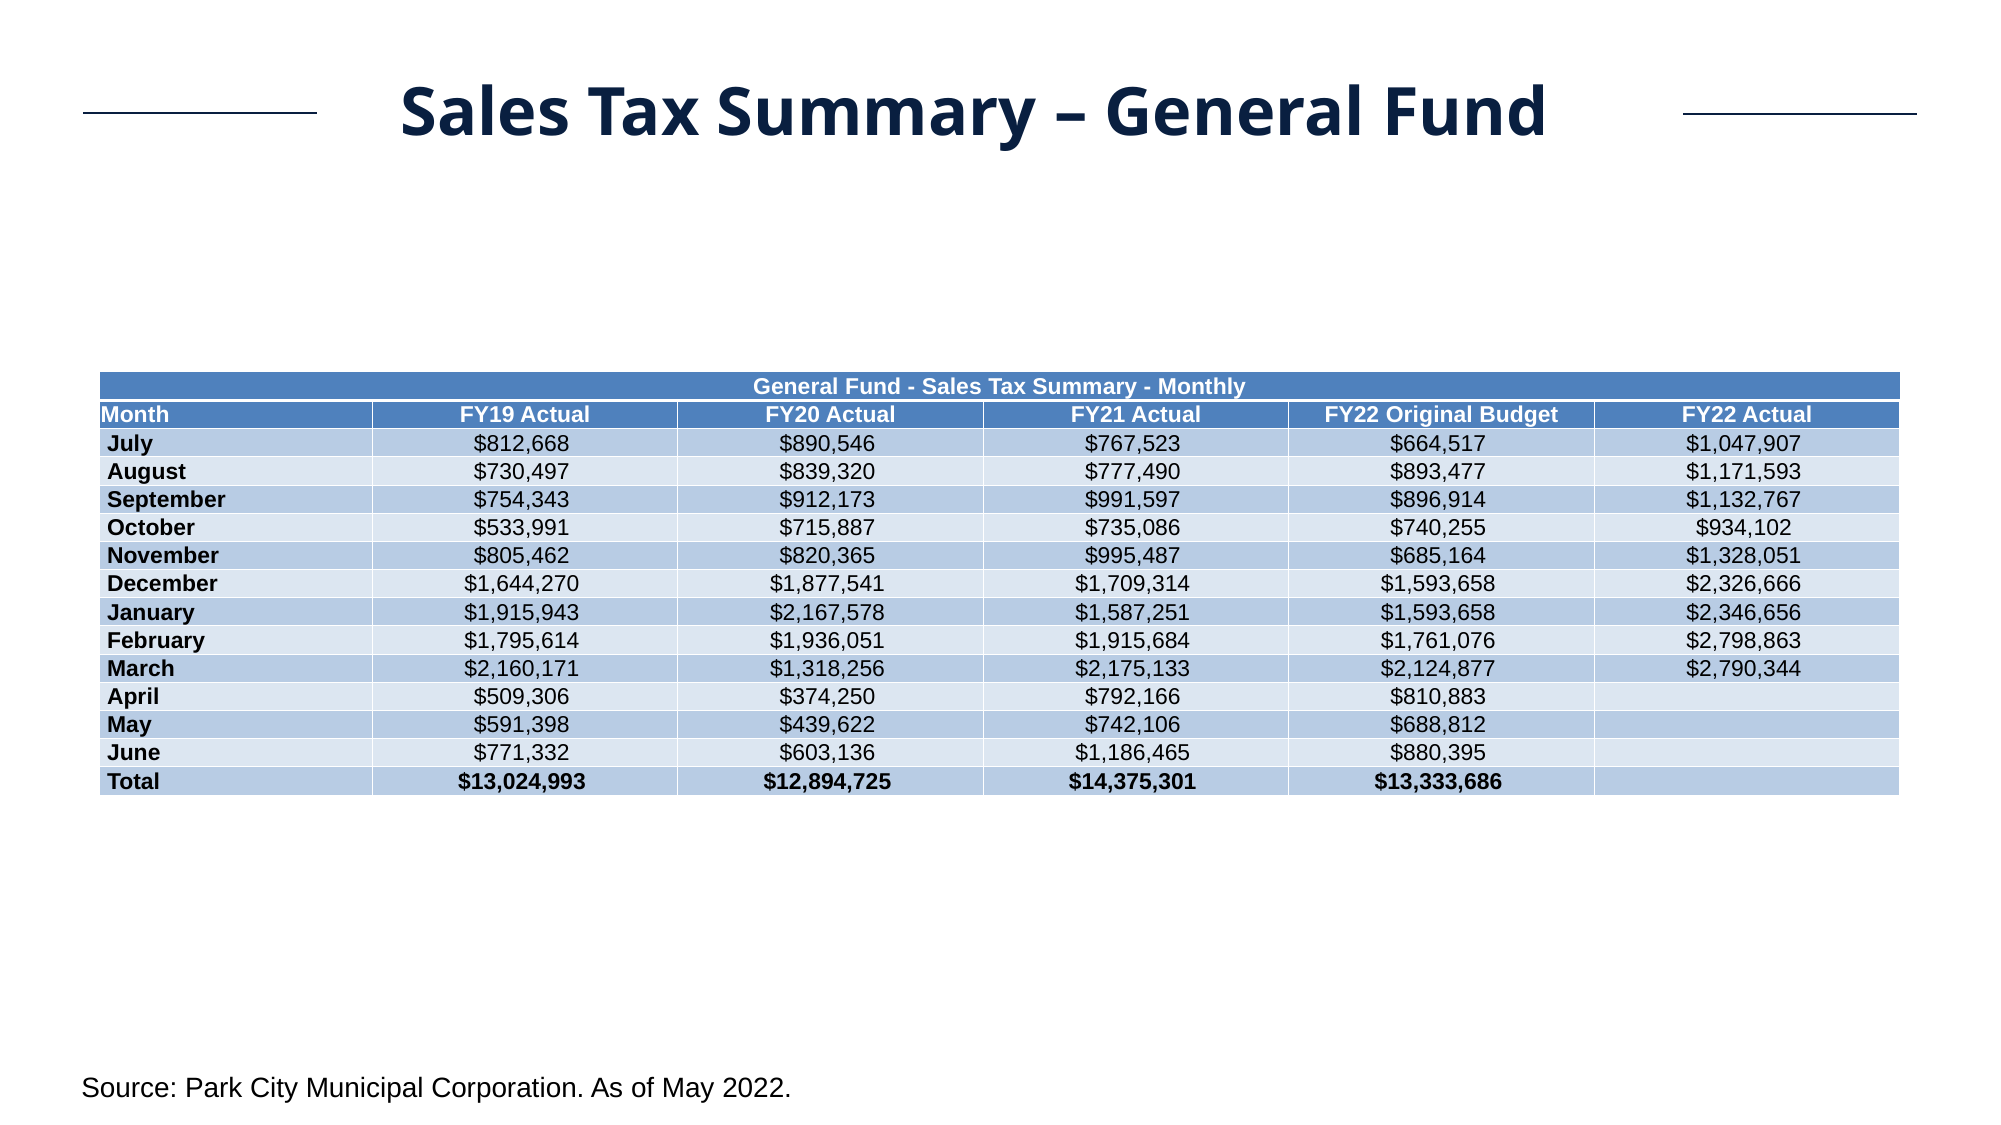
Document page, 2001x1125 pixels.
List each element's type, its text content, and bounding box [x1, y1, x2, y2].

table_cell $1,795,614 [373, 626, 677, 654]
table_cell January [100, 598, 372, 625]
table_cell $1,644,270 [373, 570, 677, 597]
table_cell $767,523 [984, 429, 1288, 456]
table_cell $591,398 [373, 711, 677, 738]
table_cell $896,914 [1289, 486, 1594, 513]
table_cell $995,487 [984, 542, 1288, 569]
table_cell $792,166 [984, 683, 1288, 710]
table_cell $1,915,943 [373, 598, 677, 625]
table_cell $839,320 [678, 457, 983, 485]
table_cell $730,497 [373, 457, 677, 485]
table_cell $805,462 [373, 542, 677, 569]
table_cell $603,136 [678, 739, 983, 766]
table_cell $742,106 [984, 711, 1288, 738]
table_cell $1,047,907 [1595, 429, 1899, 456]
table_cell Month [100, 402, 372, 428]
table_cell $1,593,658 [1289, 570, 1594, 597]
table_header General Fund - Sales Tax Summary - Monthly [100, 372, 1900, 399]
table_cell FY22 Original Budget [1289, 402, 1594, 428]
table_cell September [100, 486, 372, 513]
table_cell [1595, 739, 1899, 766]
table_cell $1,132,767 [1595, 486, 1899, 513]
table_cell $934,102 [1595, 514, 1899, 541]
table_cell November [100, 542, 372, 569]
table_cell FY22 Actual [1595, 402, 1899, 428]
table_cell $777,490 [984, 457, 1288, 485]
table_cell March [100, 655, 372, 682]
table_cell $1,587,251 [984, 598, 1288, 625]
table_cell $2,346,656 [1595, 598, 1899, 625]
table_cell February [100, 626, 372, 654]
table_cell $810,883 [1289, 683, 1594, 710]
table_cell $715,887 [678, 514, 983, 541]
table_cell $991,597 [984, 486, 1288, 513]
table_cell Total [100, 767, 372, 795]
table_cell $2,790,344 [1595, 655, 1899, 682]
table_cell $1,593,658 [1289, 598, 1594, 625]
text_box Source: Park City Municipal Corporation. As of May 2022. [66, 1062, 1900, 1111]
table_cell December [100, 570, 372, 597]
table_cell $812,668 [373, 429, 677, 456]
table_cell $533,991 [373, 514, 677, 541]
table_cell $1,186,465 [984, 739, 1288, 766]
table_cell $664,517 [1289, 429, 1594, 456]
table_cell $374,250 [678, 683, 983, 710]
table_cell $1,709,314 [984, 570, 1288, 597]
table_cell FY20 Actual [678, 402, 983, 428]
table_cell $735,086 [984, 514, 1288, 541]
table_cell $2,167,578 [678, 598, 983, 625]
table_cell $820,365 [678, 542, 983, 569]
table_cell $1,171,593 [1595, 457, 1899, 485]
table_cell $2,160,171 [373, 655, 677, 682]
table_cell $2,124,877 [1289, 655, 1594, 682]
table_cell October [100, 514, 372, 541]
table_cell $2,798,863 [1595, 626, 1899, 654]
table_cell $13,024,993 [373, 767, 677, 795]
table_cell FY19 Actual [373, 402, 677, 428]
table_cell $1,761,076 [1289, 626, 1594, 654]
table_cell $1,877,541 [678, 570, 983, 597]
table_cell $439,622 [678, 711, 983, 738]
table_cell $2,175,133 [984, 655, 1288, 682]
table_cell $509,306 [373, 683, 677, 710]
table_cell $754,343 [373, 486, 677, 513]
text_box Sales Tax Summary – General Fund [233, 61, 1717, 157]
table_cell May [100, 711, 372, 738]
table_cell $14,375,301 [984, 767, 1288, 795]
table_cell $912,173 [678, 486, 983, 513]
table_cell $13,333,686 [1289, 767, 1594, 795]
table_cell $740,255 [1289, 514, 1594, 541]
table_cell $893,477 [1289, 457, 1594, 485]
table_cell July [100, 429, 372, 456]
table_cell $1,318,256 [678, 655, 983, 682]
table_cell $688,812 [1289, 711, 1594, 738]
table_cell [1595, 683, 1899, 710]
table_cell [1595, 767, 1899, 795]
table_cell FY21 Actual [984, 402, 1288, 428]
table_cell $1,936,051 [678, 626, 983, 654]
table_cell $12,894,725 [678, 767, 983, 795]
table_cell April [100, 683, 372, 710]
table_cell $2,326,666 [1595, 570, 1899, 597]
table_cell August [100, 457, 372, 485]
table_cell June [100, 739, 372, 766]
table_cell $880,395 [1289, 739, 1594, 766]
table_cell $685,164 [1289, 542, 1594, 569]
table_cell $890,546 [678, 429, 983, 456]
table_cell $1,328,051 [1595, 542, 1899, 569]
table_cell $771,332 [373, 739, 677, 766]
table_cell $1,915,684 [984, 626, 1288, 654]
table_cell [1595, 711, 1899, 738]
